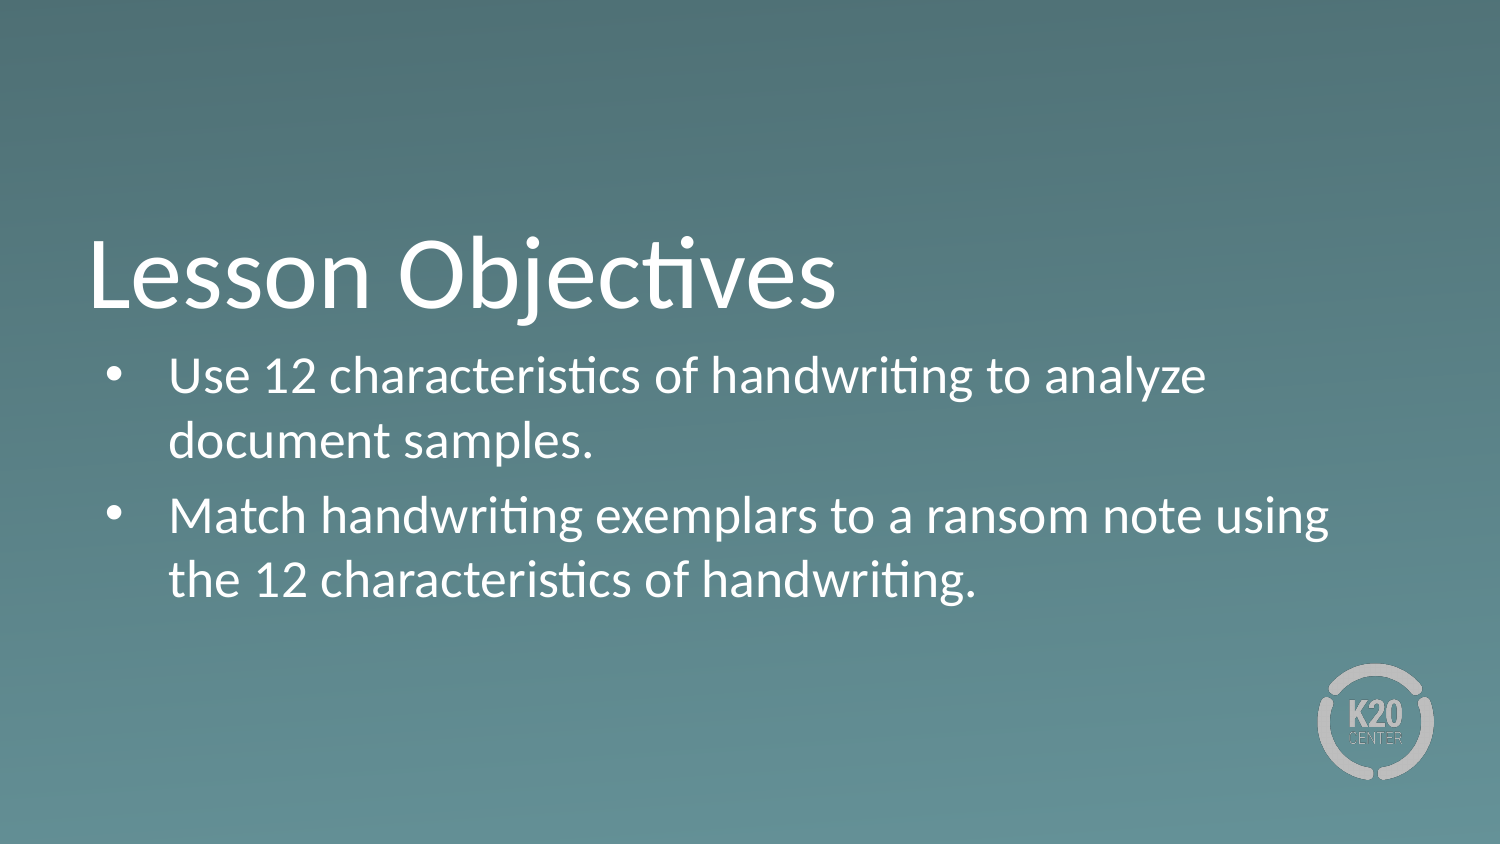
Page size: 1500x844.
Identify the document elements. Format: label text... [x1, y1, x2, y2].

list Use 12 characteristics of handwriting to analyze document samples. Match handwriting exemplars to a ransom note using the 12 characteristics of handwriting. [86, 332, 1362, 619]
title Lesson Objectives [86, 161, 1362, 330]
picture [1300, 646, 1451, 797]
